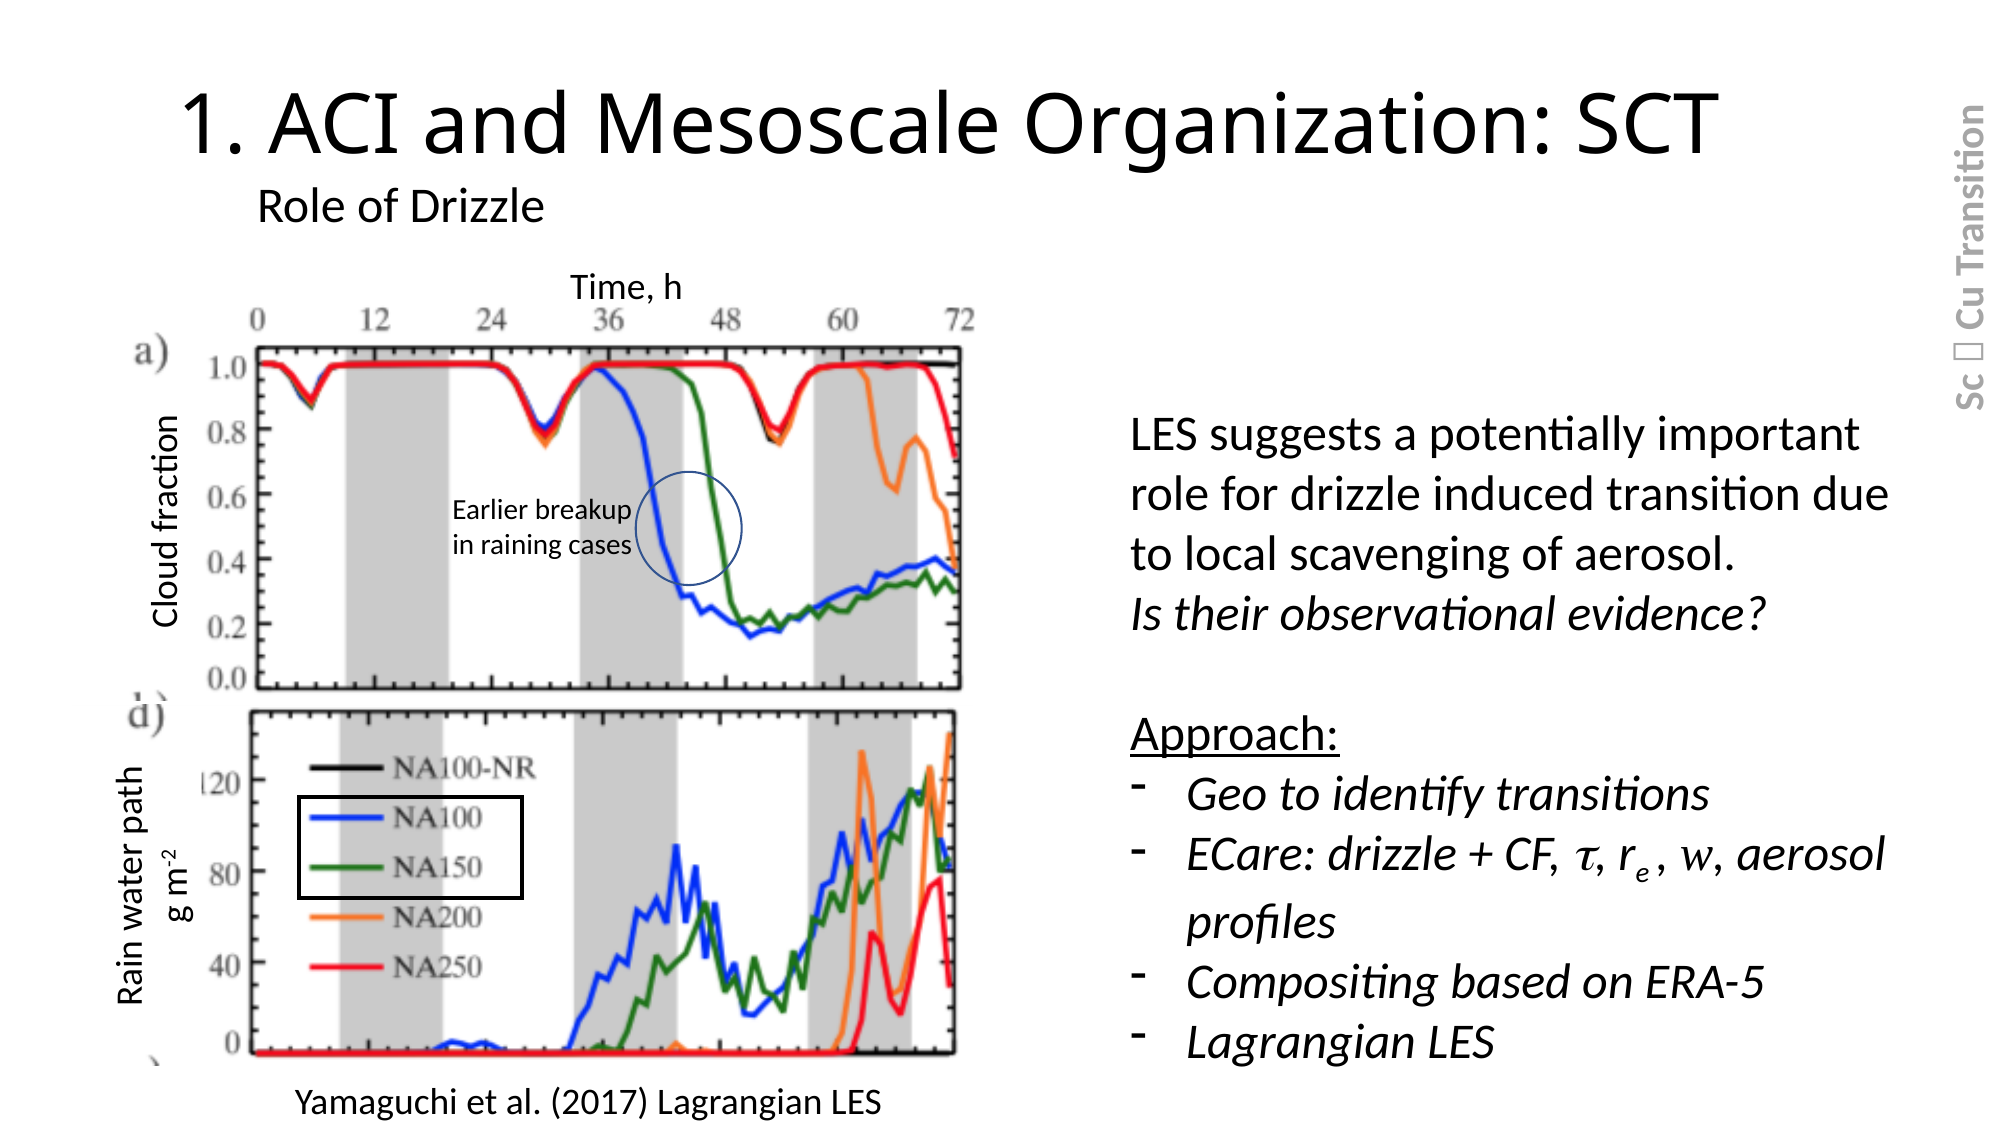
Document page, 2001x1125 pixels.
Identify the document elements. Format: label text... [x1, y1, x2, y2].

picture [72, 704, 973, 1066]
text_box 1. ACI and Mesoscale Organization: SCT [162, 74, 1888, 292]
picture [72, 277, 987, 701]
text_box Yamaguchi et al. (2017) Lagrangian LES [280, 1069, 898, 1125]
text_box LES suggests a potentially important role for drizzle induced transition due to local scavenging of aerosol. Is their observational evidence? Approach: Geo to identify transitions ECare: drizzle + CF, t, re , w, aerosol profiles Compositing based on ERA-5 Lagrangian LES [1115, 392, 1911, 1076]
title Role of Drizzle [987, 97, 1934, 315]
text_box Sc  Cu Transition [1934, 89, 2000, 427]
